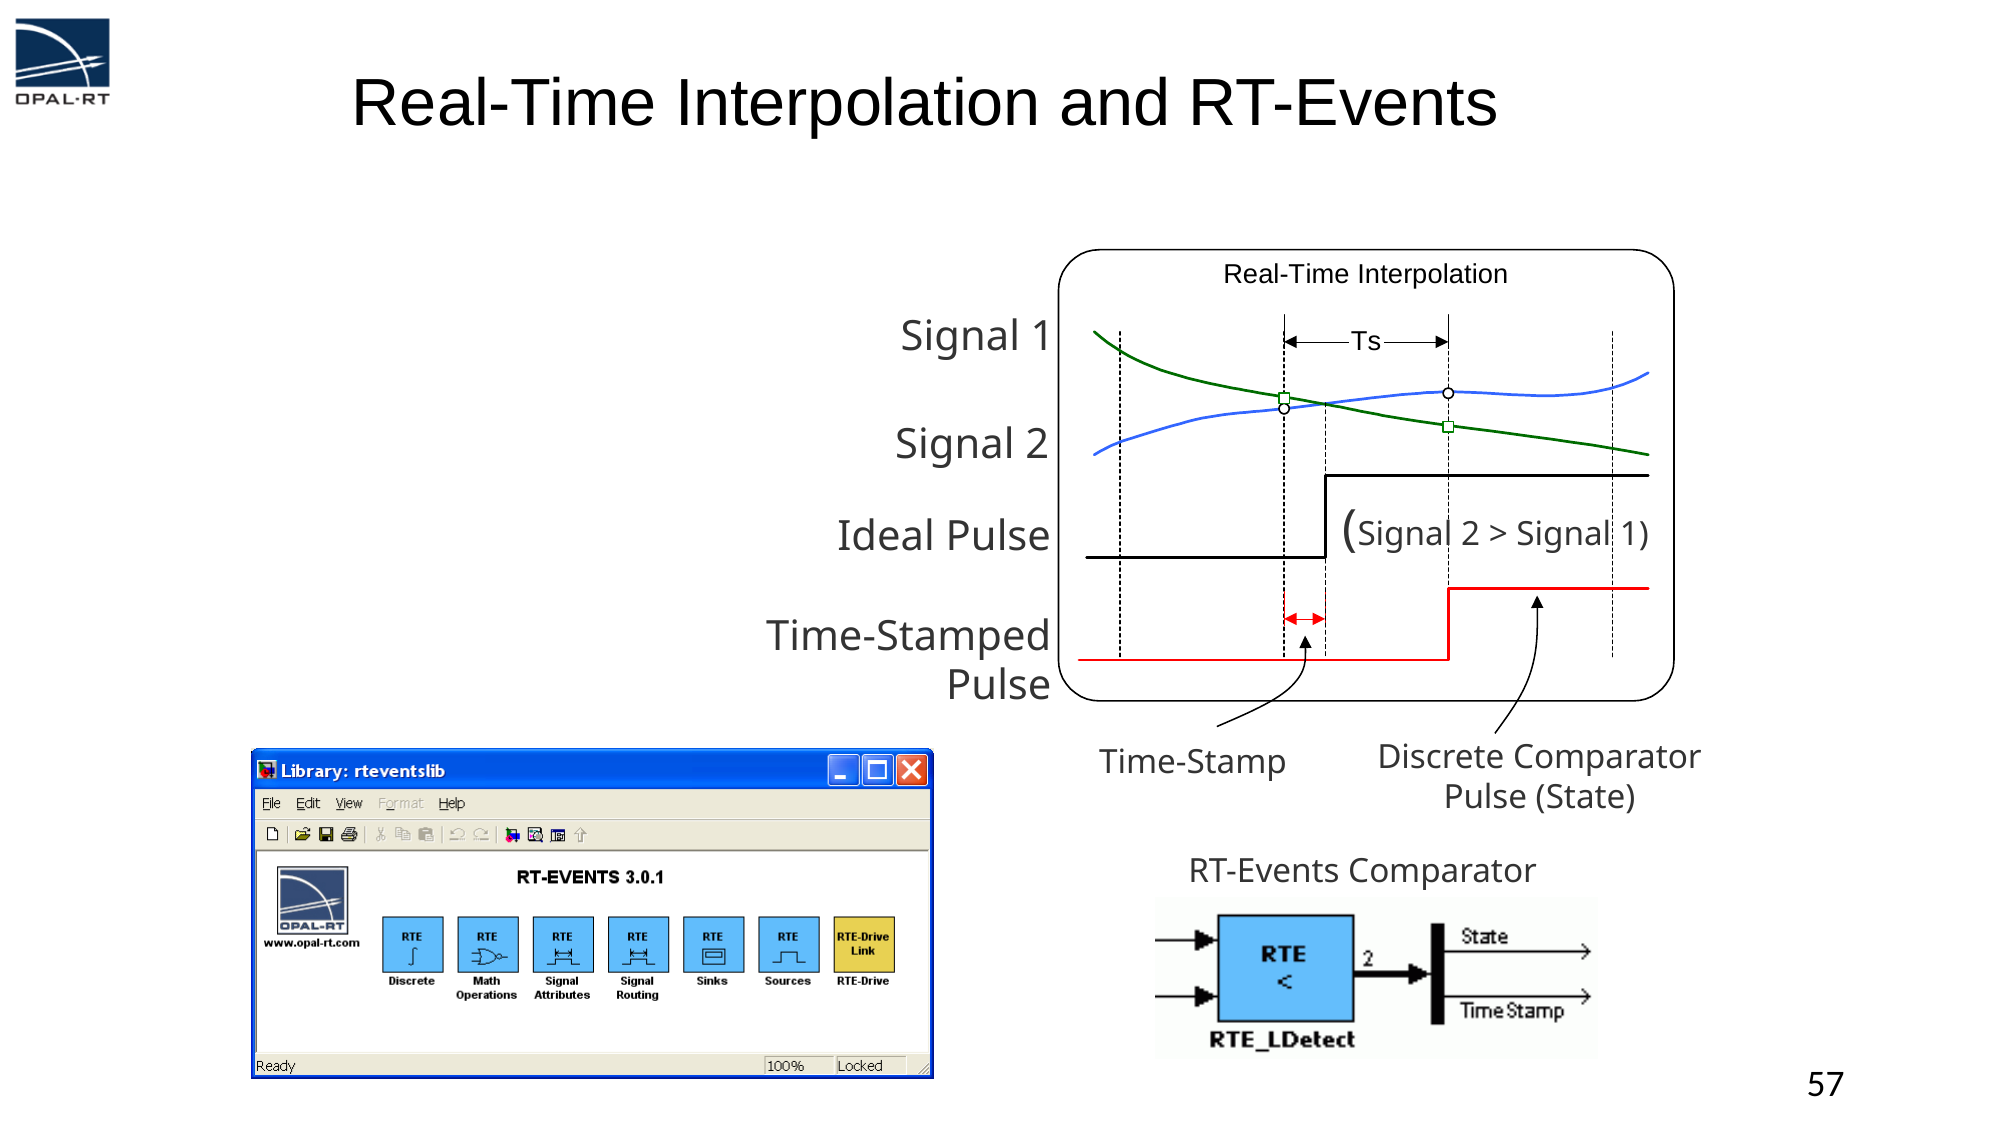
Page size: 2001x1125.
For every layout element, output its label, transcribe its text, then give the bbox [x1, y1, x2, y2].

text_box RT-Events Comparator [1164, 841, 1598, 897]
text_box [691, 245, 2000, 824]
text_box Real-Time Interpolation and RT-Events [344, 47, 1523, 142]
picture [11, 15, 113, 108]
picture [251, 748, 934, 1079]
picture [1155, 897, 1598, 1060]
